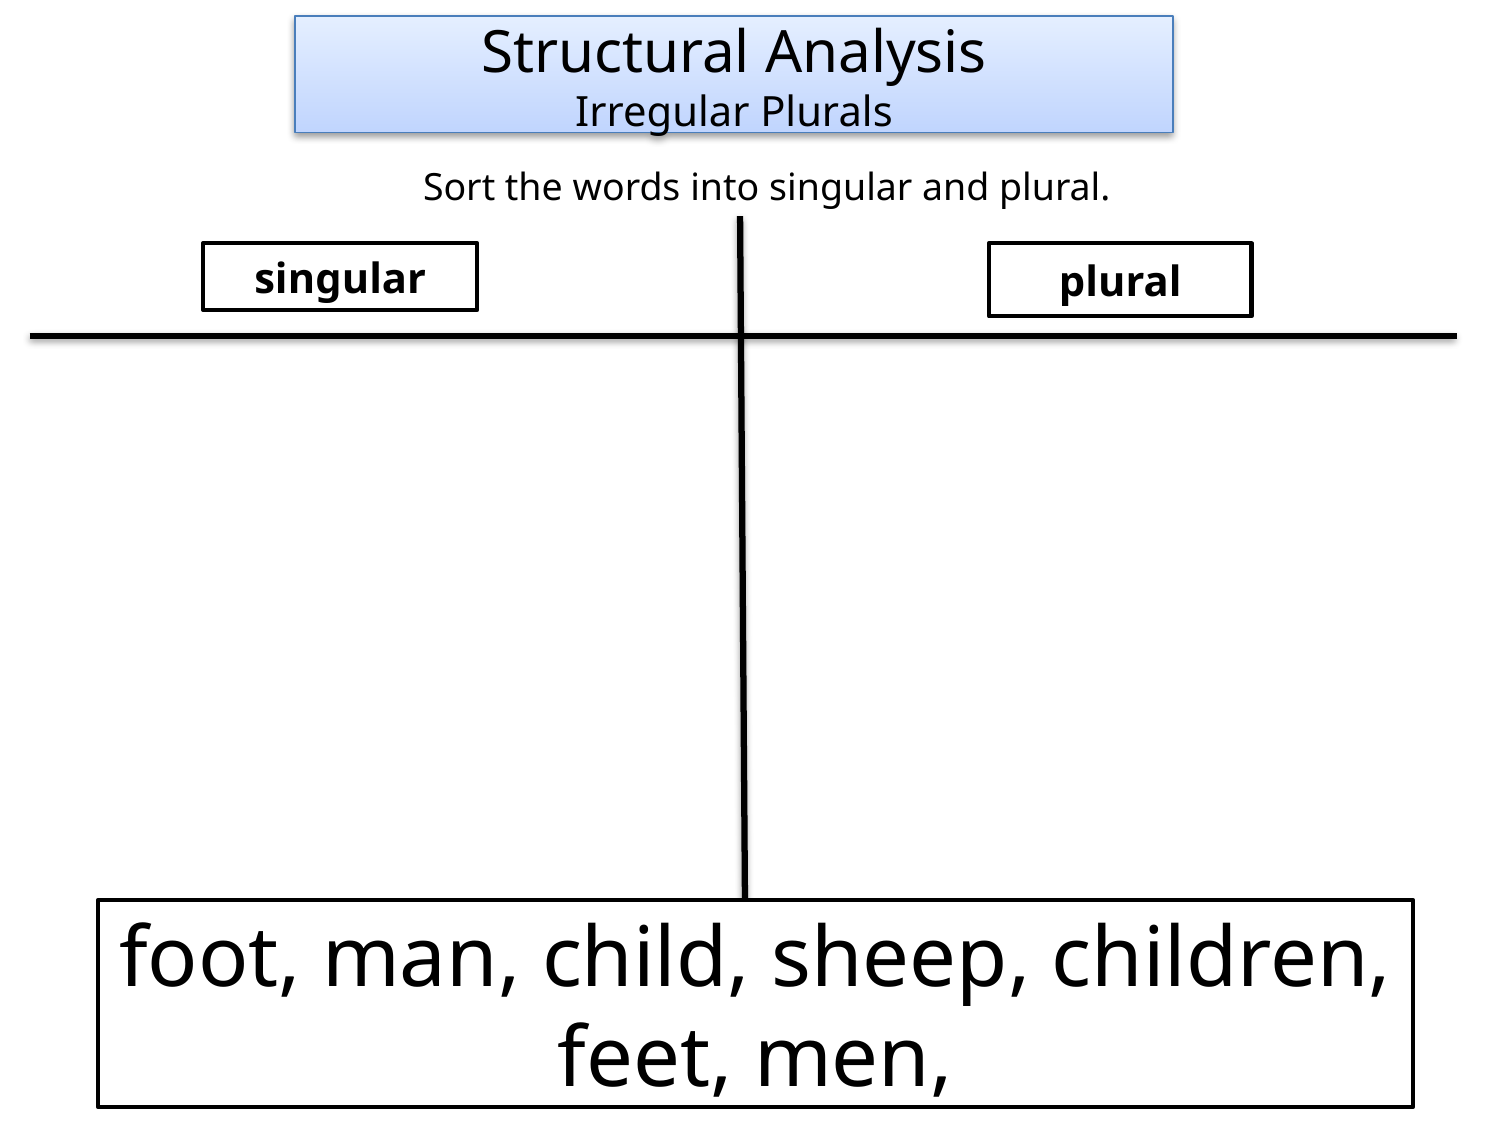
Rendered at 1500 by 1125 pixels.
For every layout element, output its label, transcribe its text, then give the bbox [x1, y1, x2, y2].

text_box foot, man, child, sheep, children, feet, men, [96, 898, 1415, 1109]
text_box Sort the words into singular and plural. [147, 155, 1387, 216]
text_box singular [201, 241, 479, 312]
text_box Structural Analysis Irregular Plurals [294, 15, 1174, 133]
text_box plural [987, 241, 1254, 318]
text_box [739, 215, 747, 1083]
